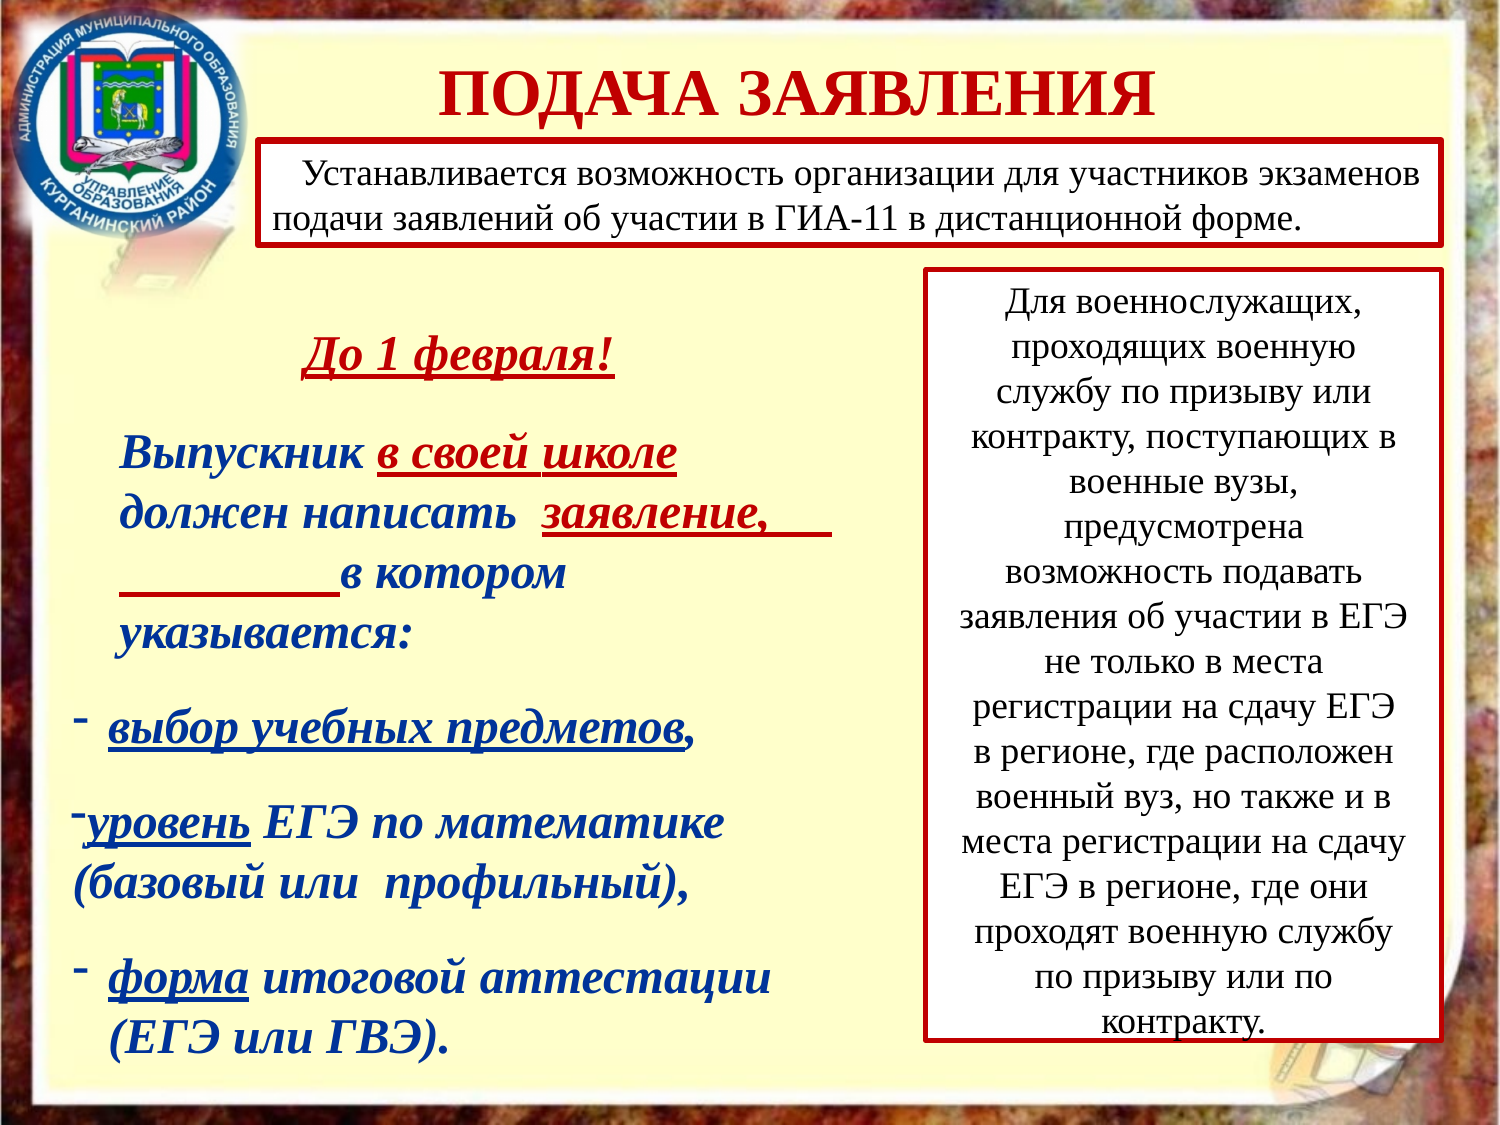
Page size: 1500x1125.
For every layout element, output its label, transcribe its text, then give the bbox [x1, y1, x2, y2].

text_box До 1 февраля! Выпускник в своей школе должен написать заявление, в котором указывается: выбор учебных предметов, уровень ЕГЭ по математике (базовый или профильный), форма итоговой аттестации (ЕГЭ или ГВЭ). [70, 269, 889, 1064]
text_box ПОДАЧА ЗАЯВЛЕНИЯ [410, 46, 1184, 129]
text_box Устанавливается возможность организации для участников экзаменов подачи заявлений об участии в ГИА-11 в дистанционной форме. [262, 140, 1442, 246]
picture [0, 0, 1500, 1125]
text_box Для военнослужащих, проходящих военную службу по призыву или контракту, поступающих в военные вузы, предусмотрена возможность подавать заявления об участии в ЕГЭ не только в места регистрации на сдачу ЕГЭ в регионе, где расположен военный вуз, но также и в места регистрации на сдачу ЕГЭ в регионе, где они проходят военную службу по призыву или по контракту. [925, 269, 1442, 1041]
